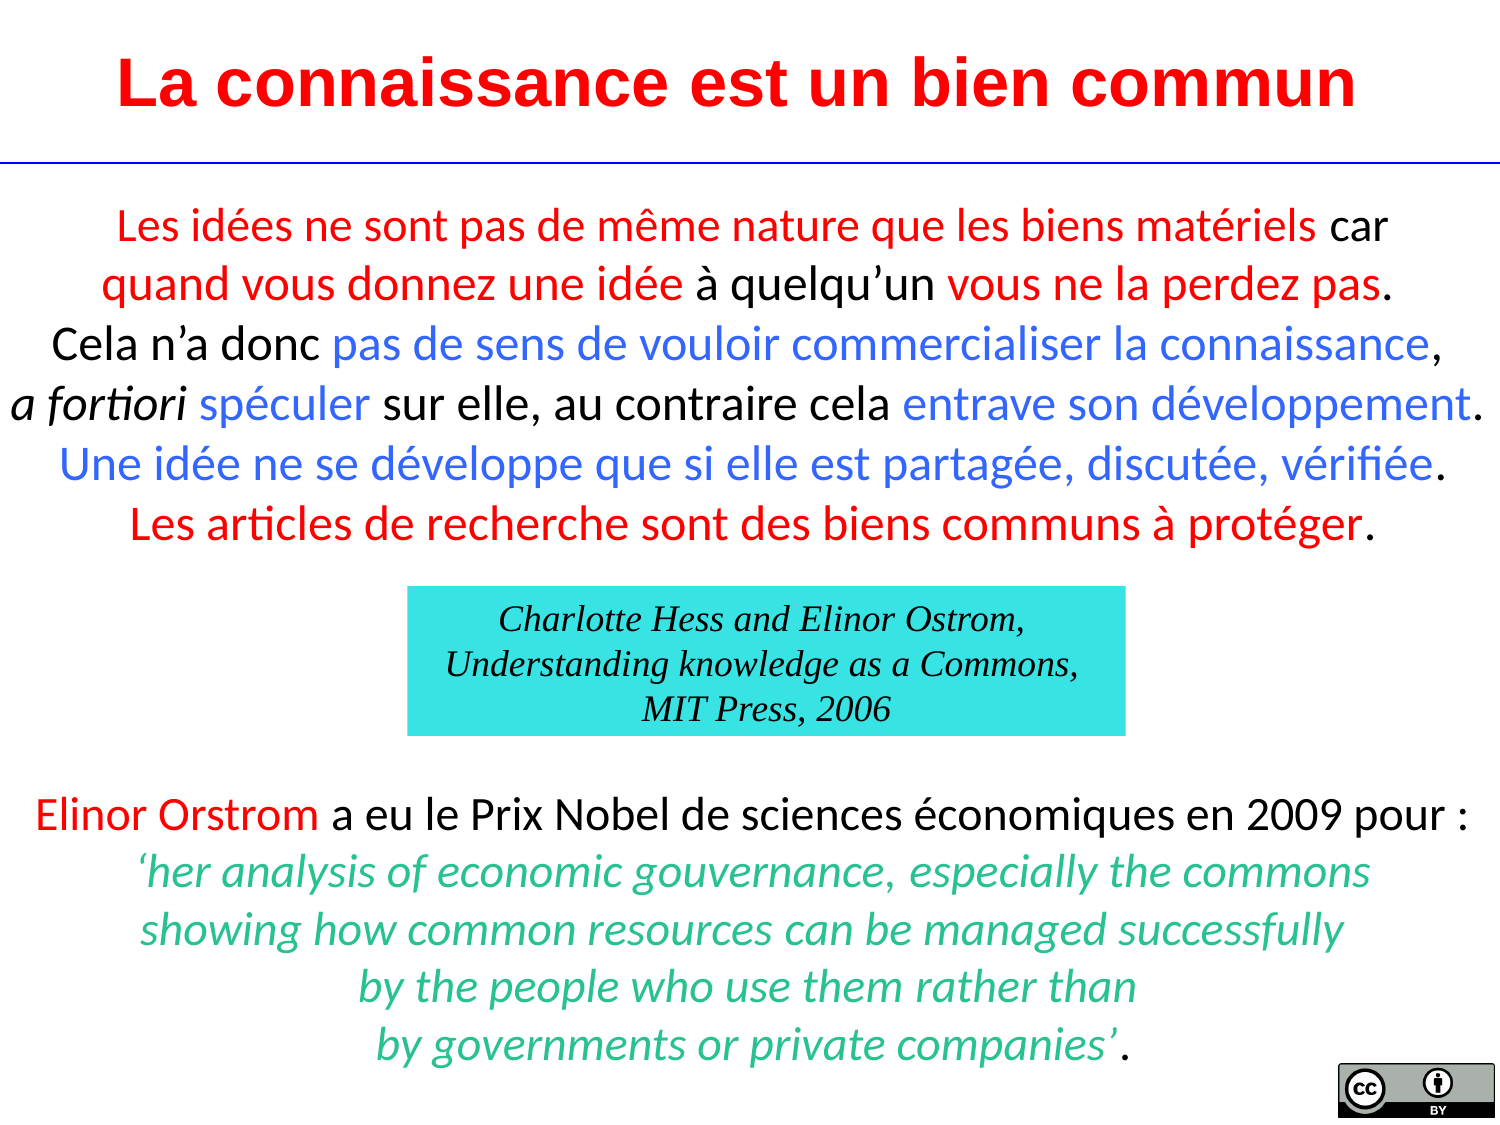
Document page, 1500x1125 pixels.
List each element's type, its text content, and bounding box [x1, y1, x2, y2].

text_box Elinor Orstrom a eu le Prix Nobel de sciences économiques en 2009 pour : ‘her analysis of economic gouvernance, especially the commons showing how common resources can be managed successfully by the people who use them rather than by governments or private companies’. [20, 775, 1487, 1125]
text_box Charlotte Hess and Elinor Ostrom, Understanding knowledge as a Commons, MIT Press, 2006 [407, 586, 1126, 736]
text_box La connaissance est un bien commun [62, 0, 1413, 161]
text_box Les idées ne sont pas de même nature que les biens matériels car quand vous donnez une idée à quelqu’un vous ne la perdez pas. Cela n’a donc pas de sens de vouloir commercialiser la connaissance, a fortiori spéculer sur elle, au contraire cela entrave son développement. Une idée ne se développe que si elle est partagée, discutée, vérifiée. Les articles de recherche sont des biens communs à protéger. [0, 168, 1500, 559]
picture [1338, 1063, 1495, 1118]
